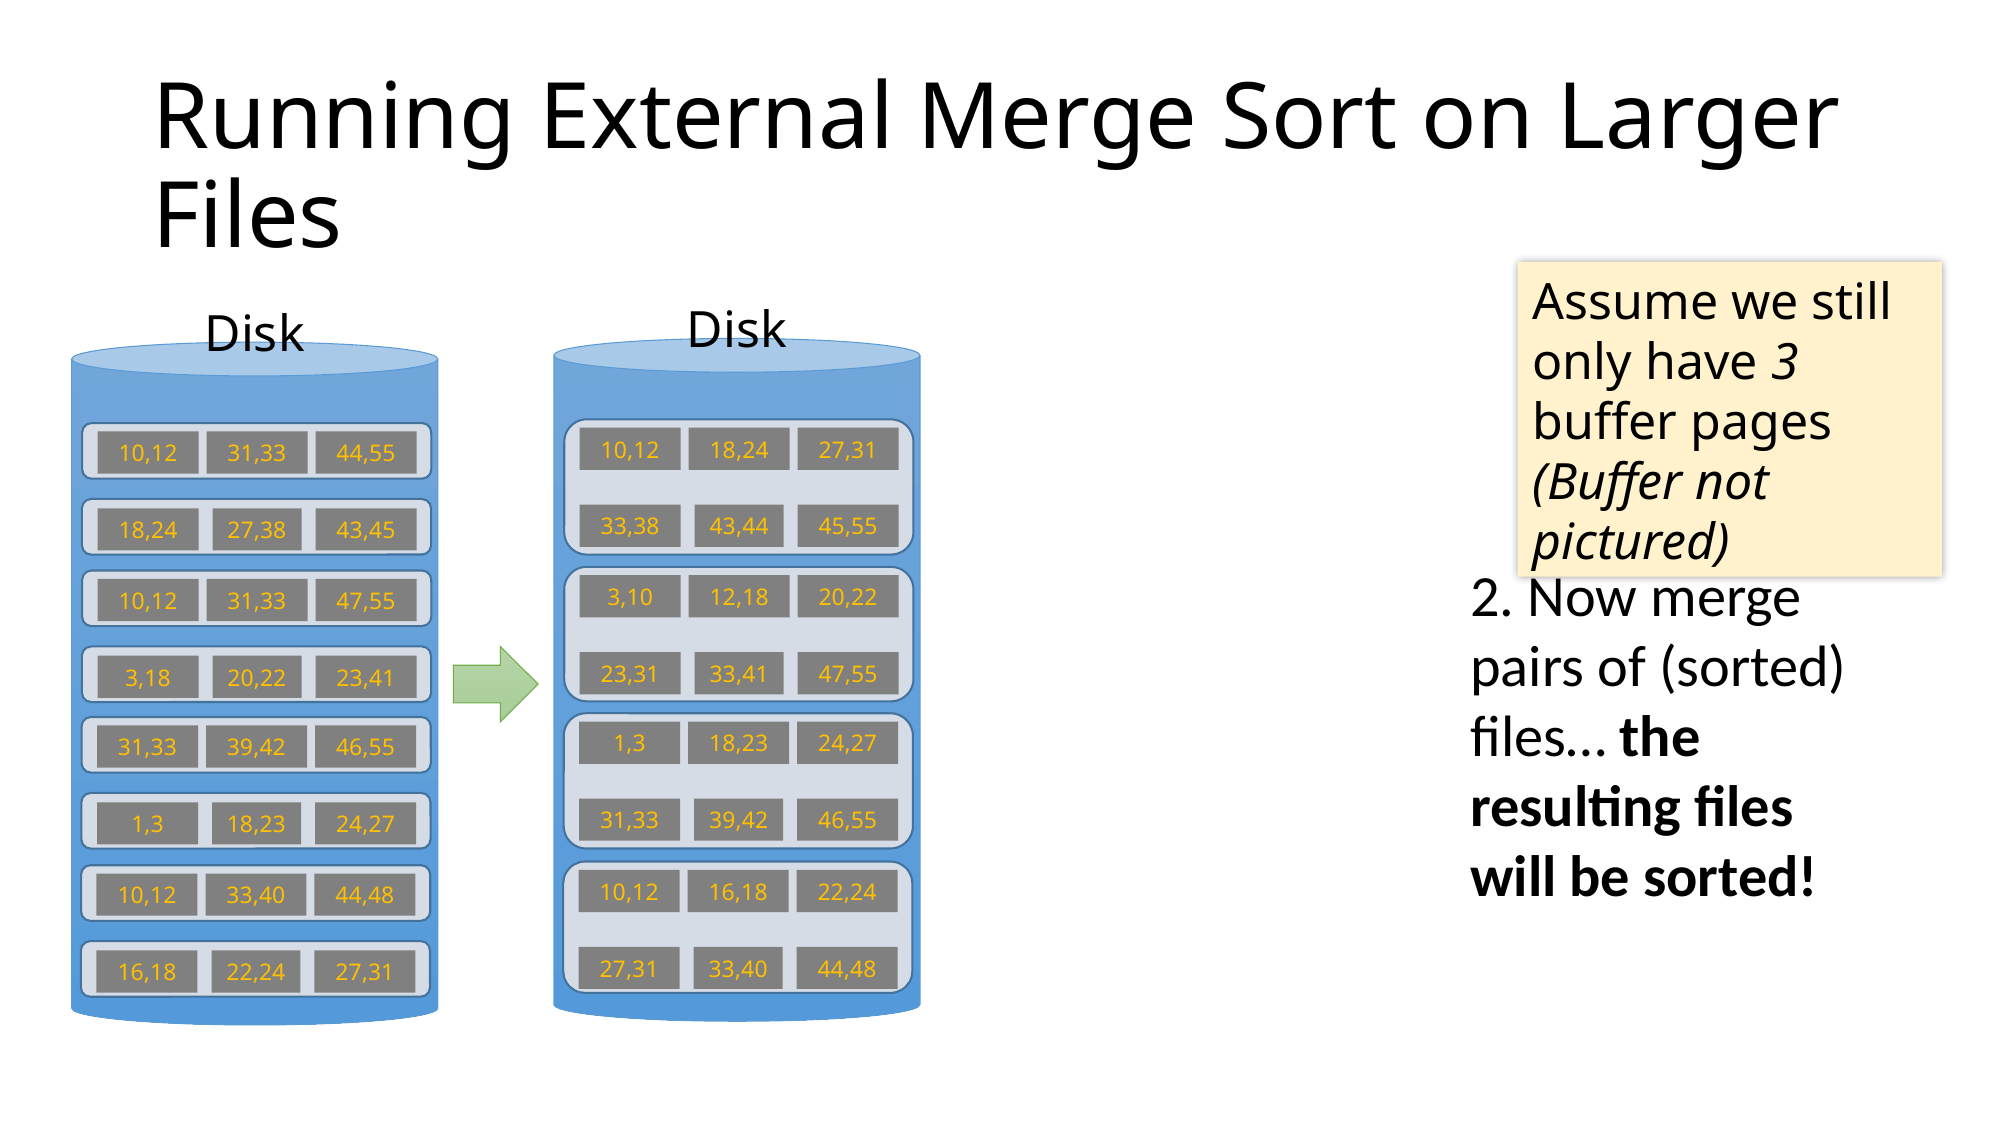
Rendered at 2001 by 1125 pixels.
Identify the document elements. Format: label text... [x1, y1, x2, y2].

text_box [80, 497, 433, 556]
text_box 20,22 [212, 655, 302, 698]
text_box [70, 343, 439, 1026]
text_box 47,55 [797, 652, 899, 695]
text_box [79, 940, 432, 998]
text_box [97, 431, 417, 475]
text_box [563, 418, 915, 556]
text_box 46,55 [797, 798, 899, 841]
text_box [96, 873, 416, 917]
text_box [81, 569, 433, 628]
text_box 27,31 [578, 946, 680, 989]
text_box 44,48 [796, 946, 898, 989]
text_box 18,23 [212, 802, 302, 845]
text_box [579, 427, 899, 471]
text_box [80, 715, 432, 774]
text_box [553, 339, 921, 1022]
text_box 3,18 [97, 655, 199, 698]
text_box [97, 578, 417, 622]
text_box 45,55 [797, 504, 899, 547]
text_box 22,24 [211, 950, 301, 993]
text_box [562, 712, 914, 850]
text_box 33,40 [693, 946, 783, 989]
text_box Assume we still only have 3 buffer pages (Buffer not pictured) [1517, 261, 1942, 577]
text_box [562, 860, 914, 994]
text_box [80, 791, 432, 850]
text_box Disk [661, 290, 813, 366]
text_box 43,45 [315, 508, 417, 551]
text_box 23,41 [315, 655, 417, 698]
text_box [96, 725, 417, 769]
text_box 39,42 [694, 798, 784, 841]
text_box [452, 645, 539, 723]
text_box [80, 645, 433, 704]
text_box 23,31 [579, 652, 681, 695]
text_box 27,31 [314, 950, 416, 993]
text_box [579, 575, 899, 619]
text_box 24,27 [315, 802, 417, 845]
text_box [563, 565, 915, 703]
text_box 16,18 [96, 950, 198, 993]
text_box 33,38 [579, 504, 681, 547]
text_box 43,44 [694, 504, 784, 547]
text_box 18,24 [97, 508, 199, 551]
text_box 2. Now merge pairs of (sorted) files… the resulting files will be sorted! [1455, 551, 1883, 916]
title Running External Merge Sort on Larger Files [137, 59, 1863, 278]
text_box 31,33 [579, 798, 681, 841]
text_box [80, 864, 432, 922]
text_box 33,41 [694, 652, 784, 695]
text_box Disk [179, 294, 331, 369]
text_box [579, 721, 899, 765]
text_box [81, 422, 433, 480]
text_box 1,3 [97, 802, 199, 845]
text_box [578, 869, 898, 913]
text_box 27,38 [212, 508, 302, 551]
